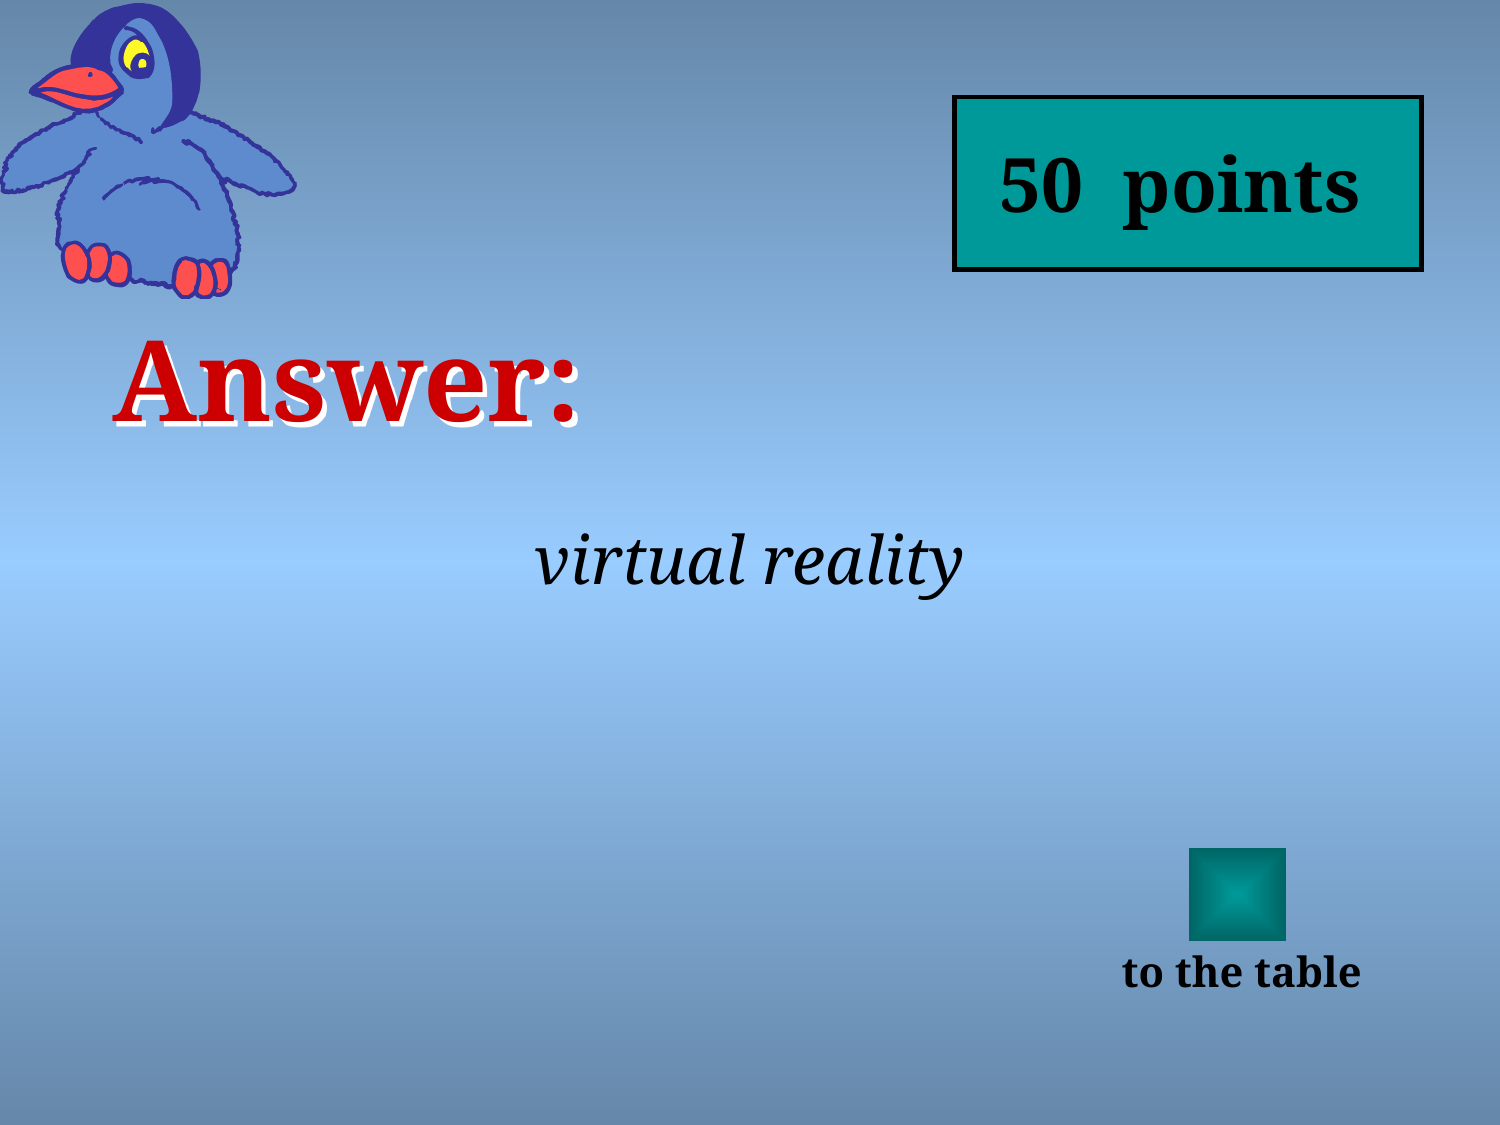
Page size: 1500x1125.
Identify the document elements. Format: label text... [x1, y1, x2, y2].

text_box 50 points [985, 129, 1398, 235]
text_box to the table [1067, 938, 1416, 1003]
title Answer: [97, 284, 855, 470]
text_box virtual reality [0, 510, 1500, 606]
text_box [954, 97, 1422, 270]
text_box [1189, 847, 1286, 942]
